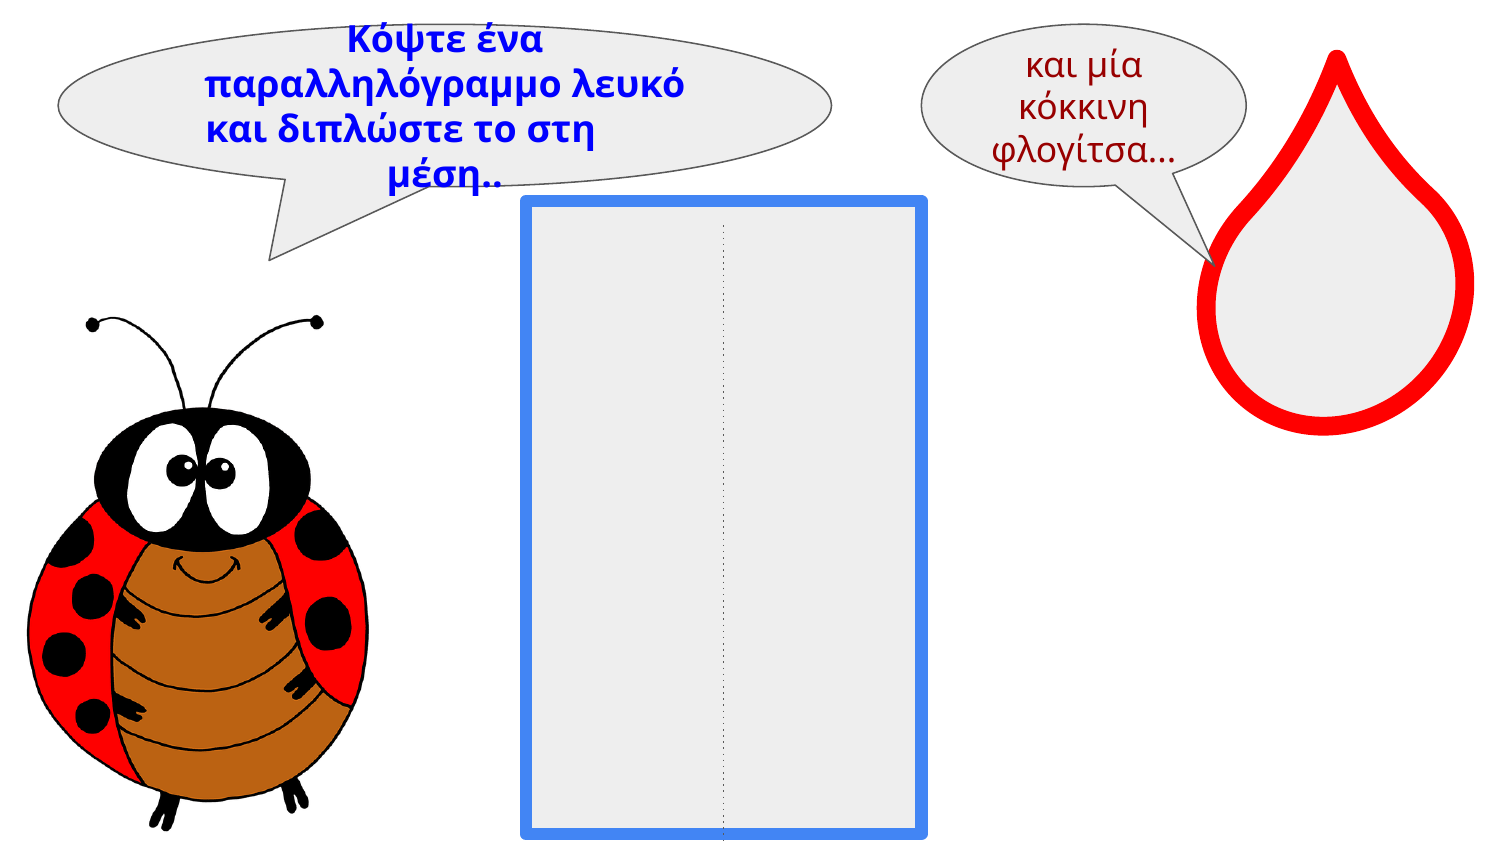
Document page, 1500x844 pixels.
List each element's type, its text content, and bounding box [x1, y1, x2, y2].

picture [19, 311, 375, 835]
text_box [526, 201, 922, 834]
text_box Κόψτε ένα παραλληλόγραμμο λευκό και διπλώστε το στη μέση.. [58, 24, 832, 261]
text_box και μία κόκκινη φλογίτσα... [921, 24, 1247, 267]
text_box [1206, 59, 1465, 427]
